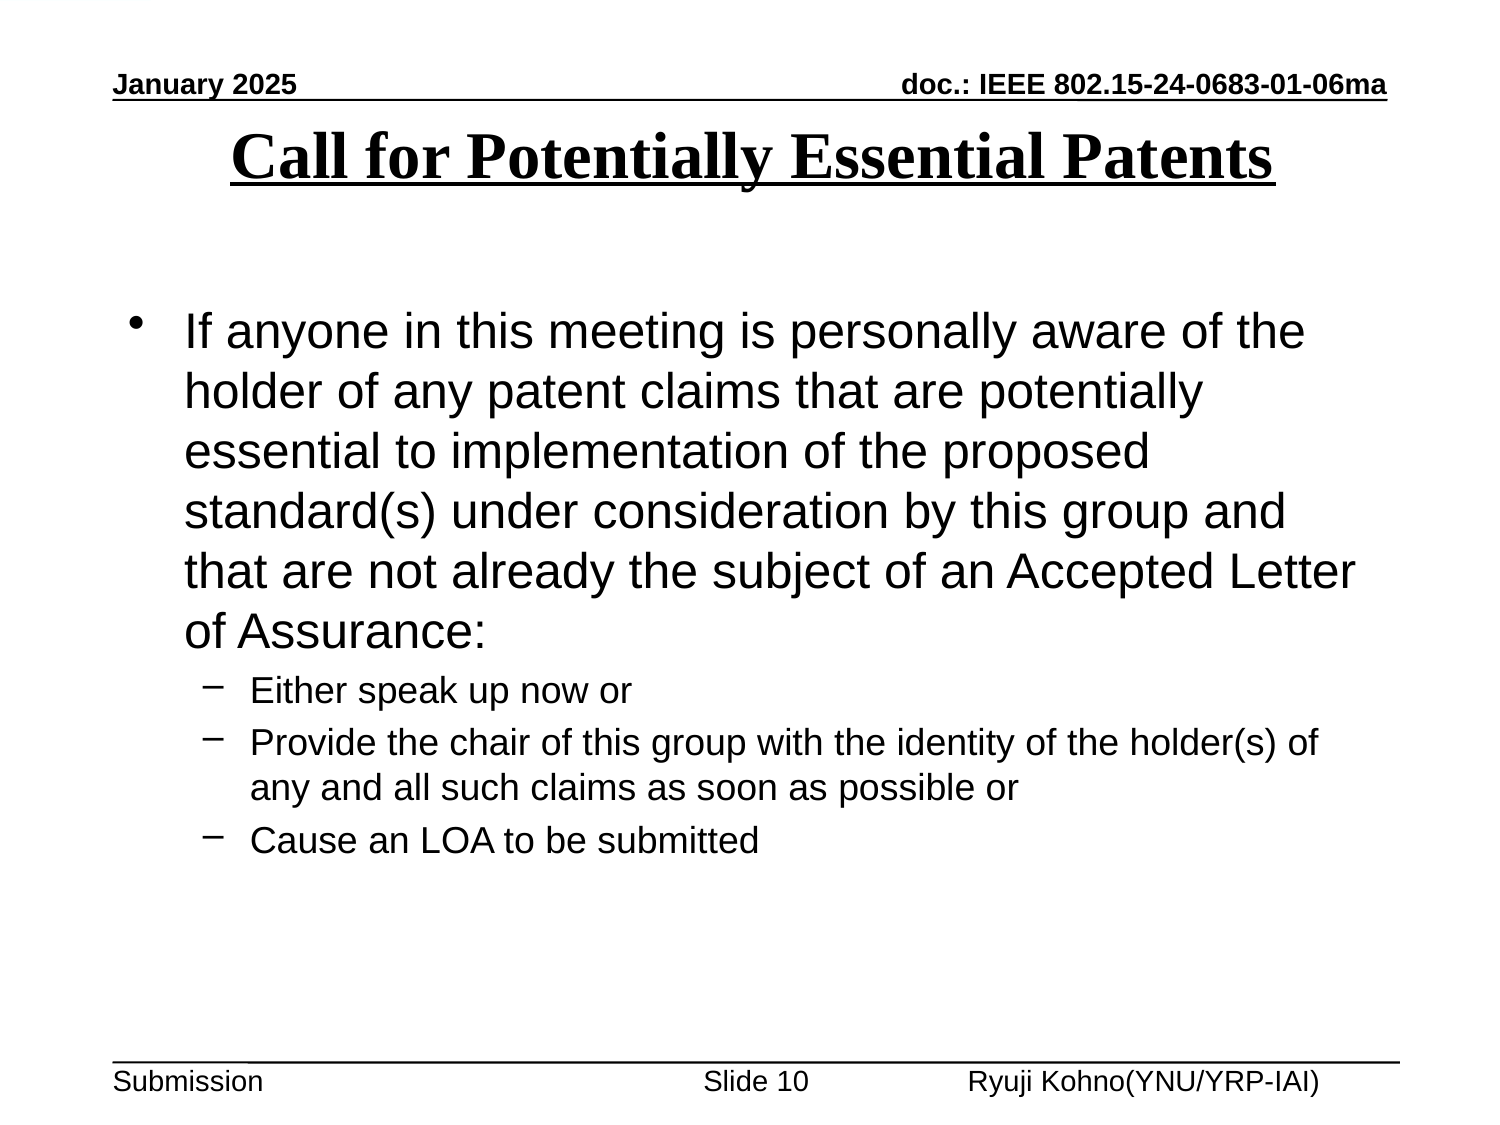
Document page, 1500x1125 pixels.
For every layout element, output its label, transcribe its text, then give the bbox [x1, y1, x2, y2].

title Call for Potentially Essential Patents [59, 101, 1447, 202]
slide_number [112, 0, 375, 100]
text_box If anyone in this meeting is personally aware of the holder of any patent claims that are potentially essential to implementation of the proposed standard(s) under consideration by this group and that are not already the subject of an Accepted Letter of Assurance: Either speak up now or Provide the chair of this group with the identity of the holder(s) of any and all such claims as soon as possible or Cause an LOA to be submitted [112, 290, 1388, 966]
slide_number Slide 10 [701, 1062, 811, 1098]
